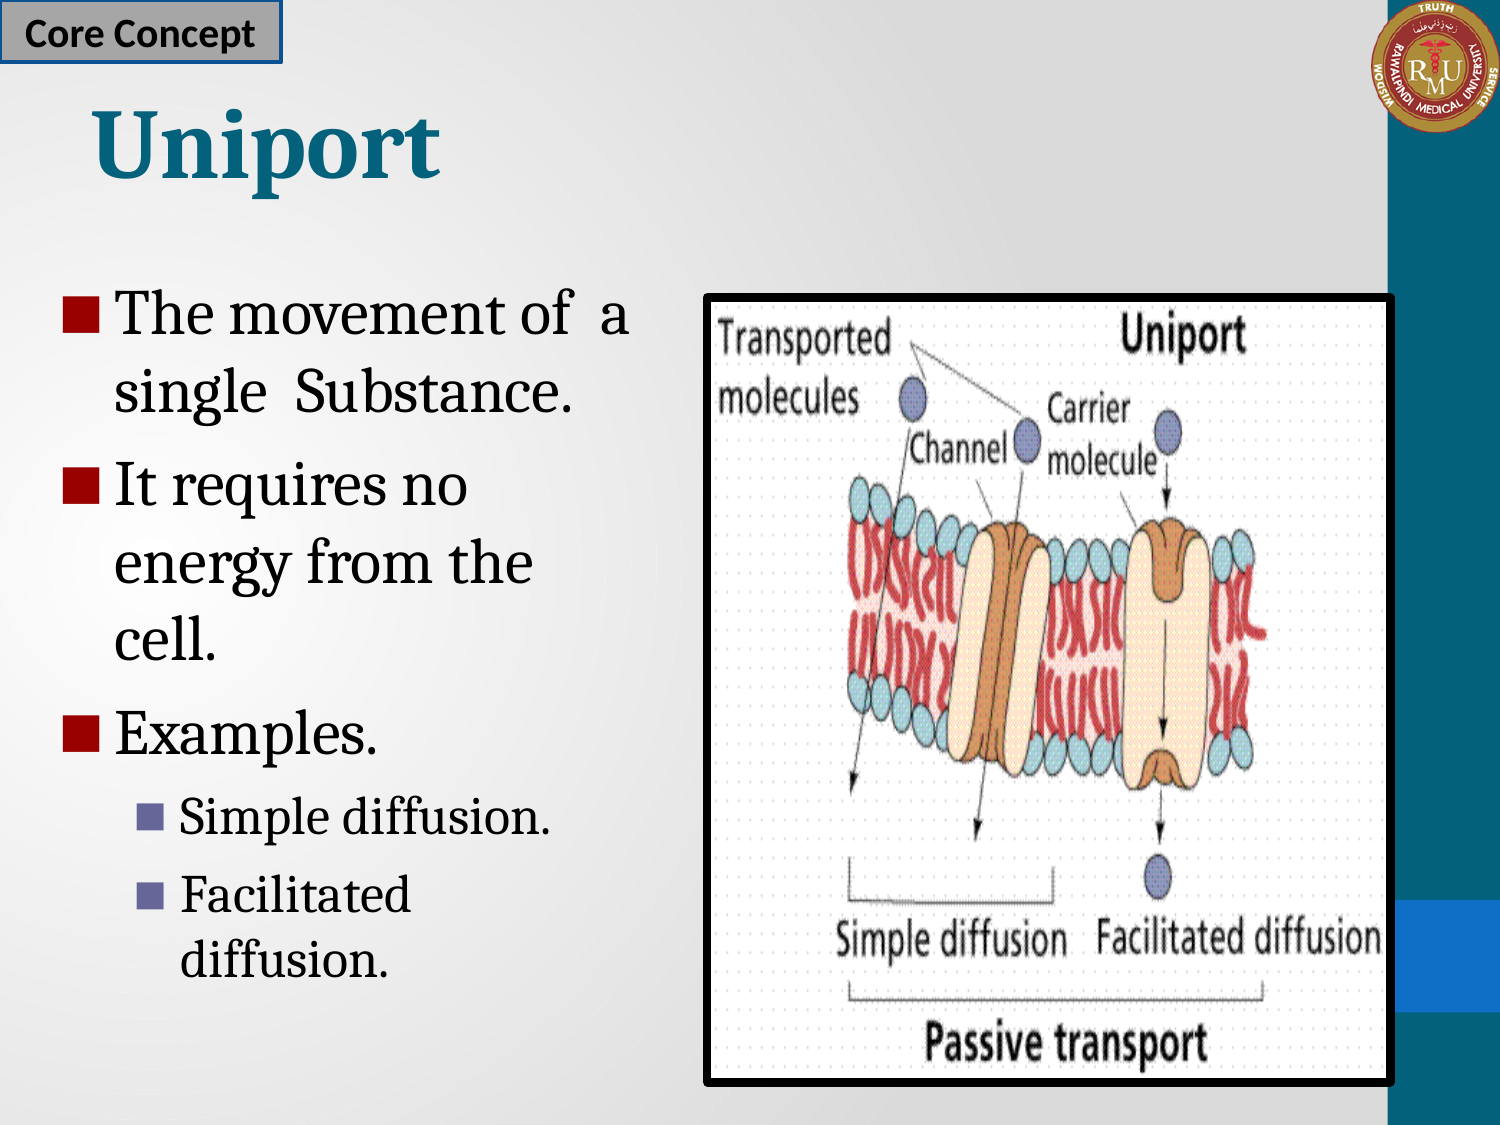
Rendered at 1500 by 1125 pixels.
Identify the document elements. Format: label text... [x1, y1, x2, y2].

picture [1370, 0, 1500, 133]
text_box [702, 292, 1395, 1088]
text_box Core Concept [0, 0, 283, 64]
list The movement of a single Substance. It requires no energy from the cell. Examples. Simple diffusion. Facilitated diffusion. [35, 262, 715, 1050]
title Uniport [75, 45, 1325, 233]
